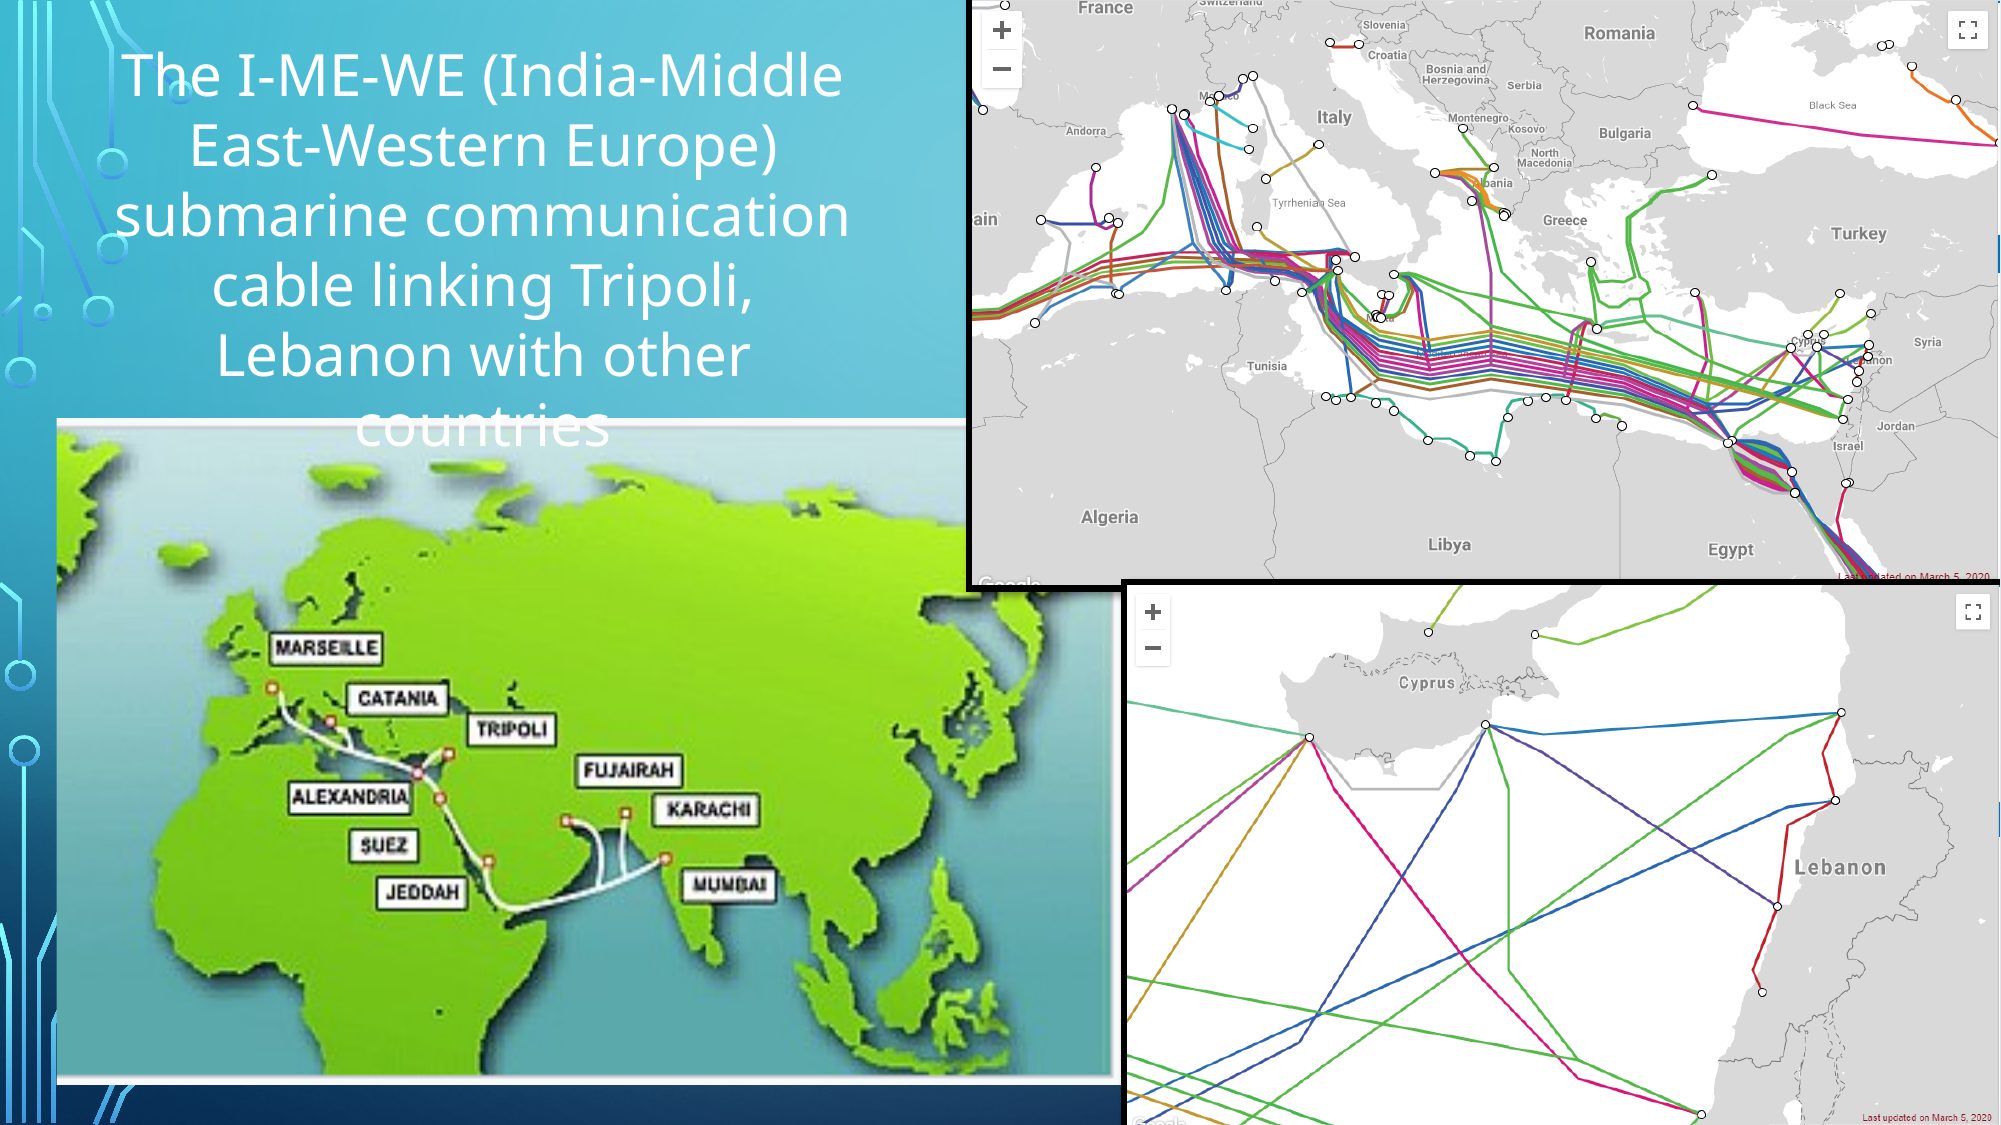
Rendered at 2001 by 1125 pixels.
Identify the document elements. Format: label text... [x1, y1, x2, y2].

picture [972, 0, 2000, 1125]
text_box The I-ME-WE (India-Middle East-Western Europe) submarine communication cable linking Tripoli, Lebanon with other countries [99, 30, 867, 418]
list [56, 418, 1126, 1085]
